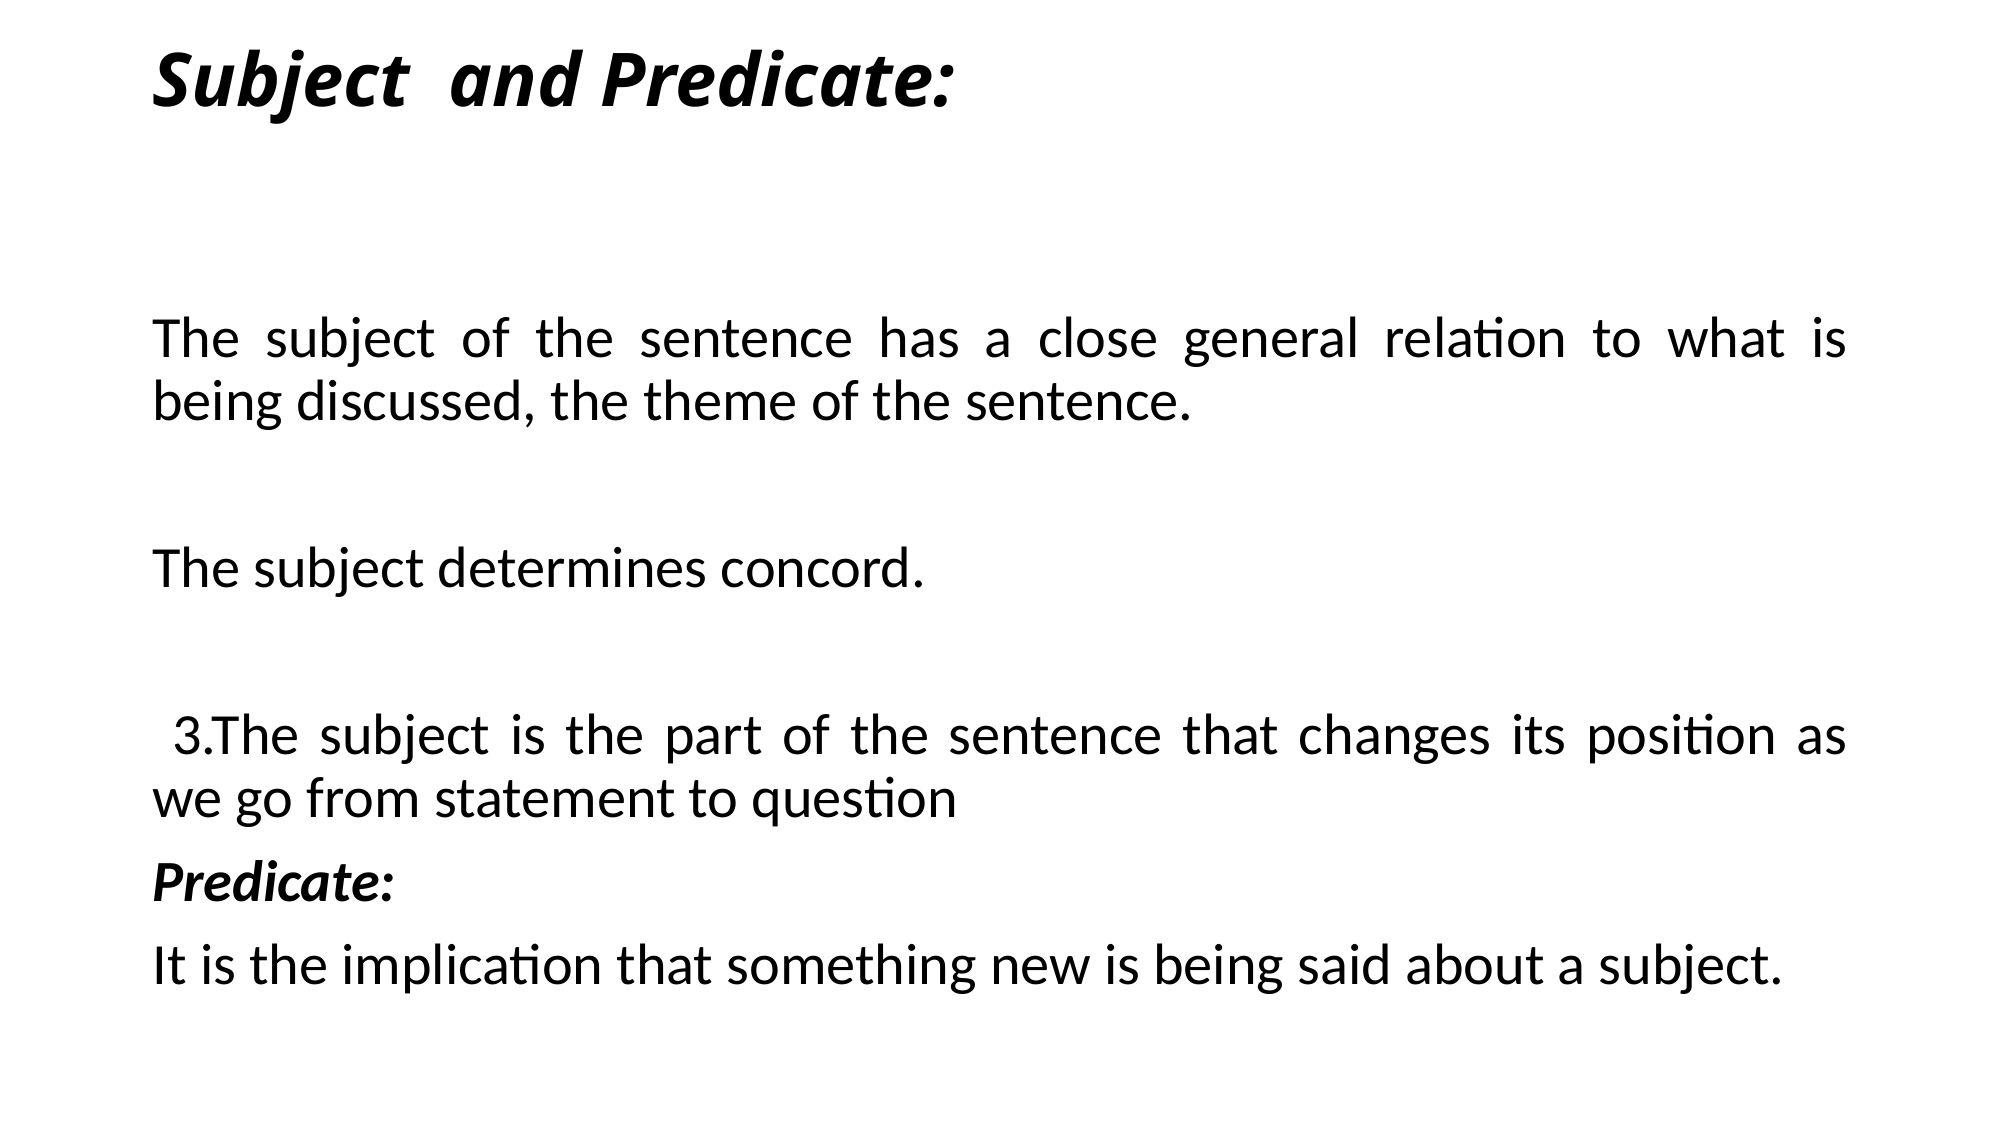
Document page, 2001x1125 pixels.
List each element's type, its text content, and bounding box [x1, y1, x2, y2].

list The subject of the sentence has a close general relation to what is being discussed, the theme of the sentence. The subject determines concord. 3.The subject is the part of the sentence that changes its position as we go from statement to question Predicate: It is the implication that something new is being said about a subject. [137, 299, 1863, 1014]
title Subject and Predicate: [137, 33, 1863, 299]
